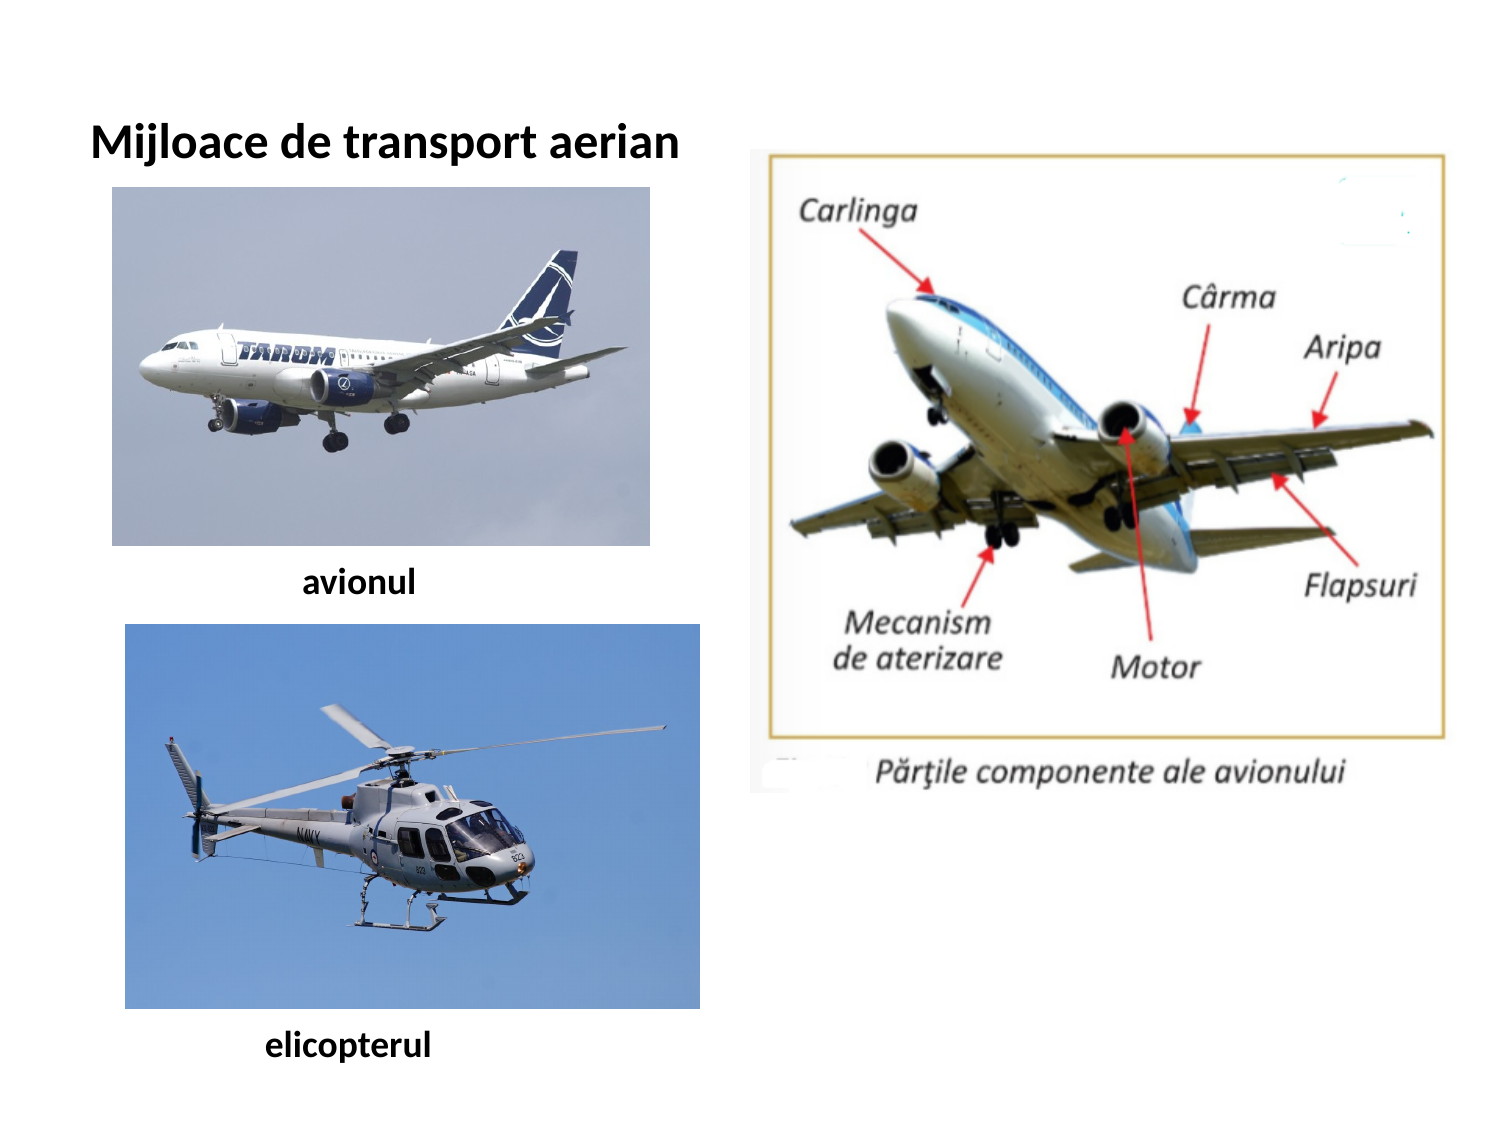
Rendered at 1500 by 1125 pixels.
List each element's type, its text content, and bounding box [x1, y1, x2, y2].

picture [749, 149, 1458, 793]
picture [124, 624, 701, 1009]
text_box elicopterul [249, 1017, 575, 1073]
text_box avionul [287, 555, 500, 610]
title Mijloace de transport aerian [75, 45, 1425, 233]
picture [112, 187, 651, 546]
